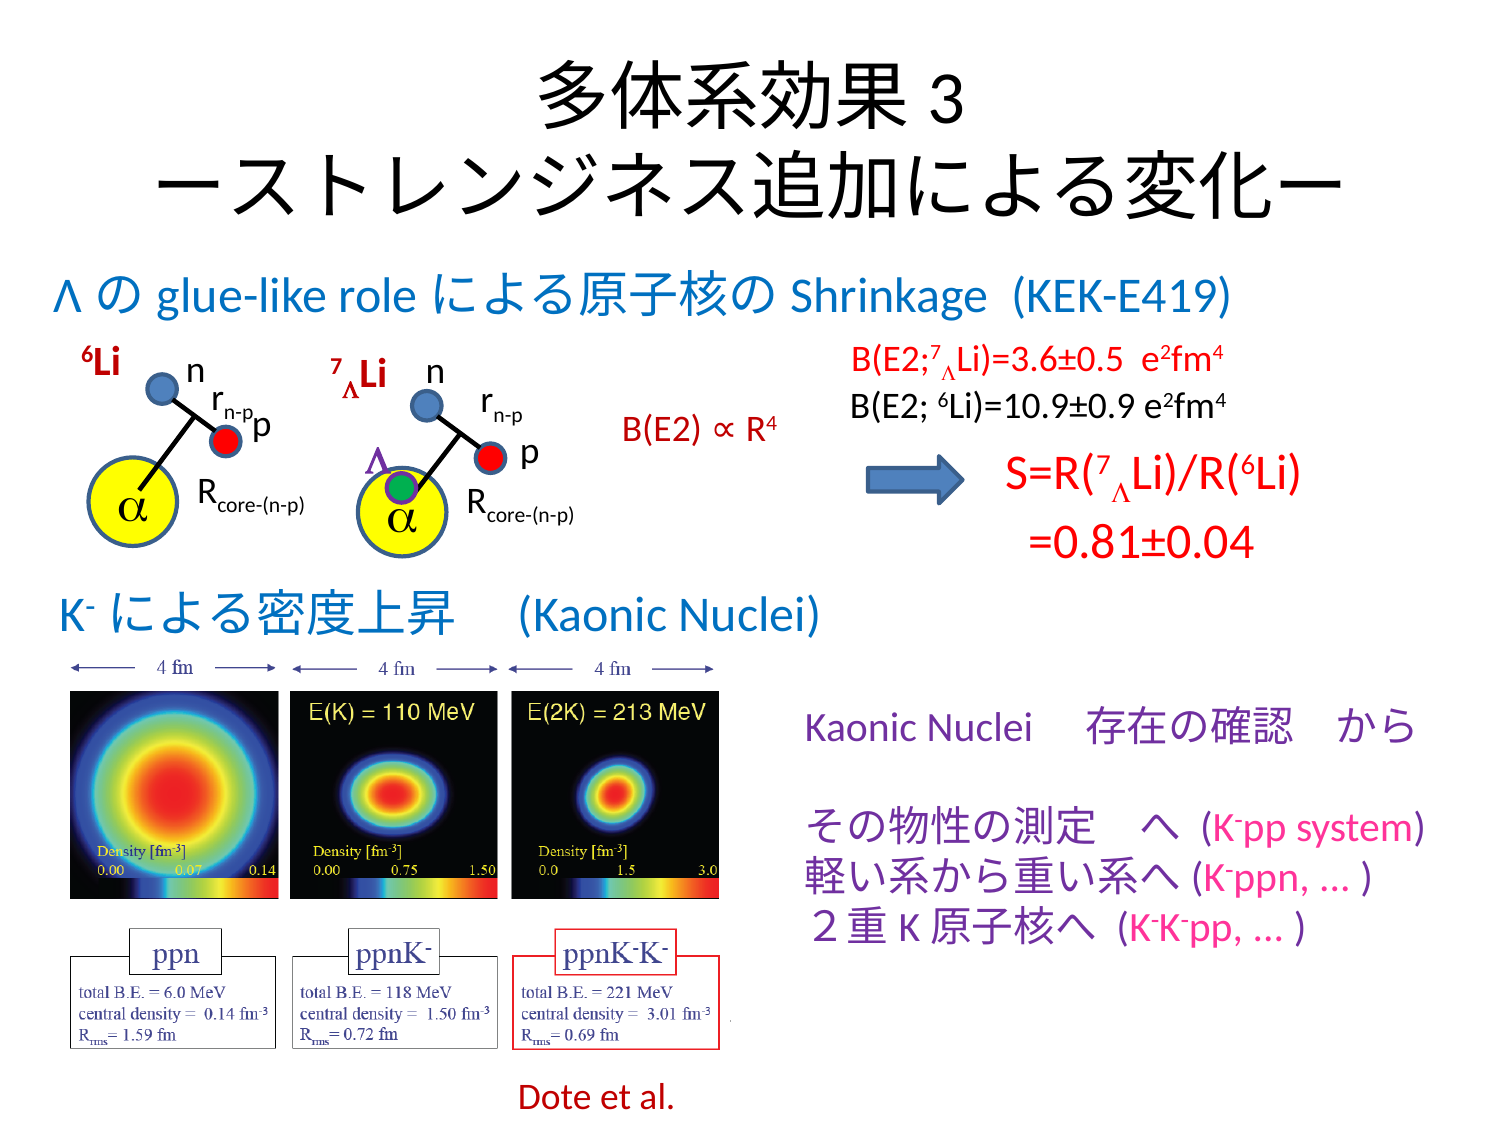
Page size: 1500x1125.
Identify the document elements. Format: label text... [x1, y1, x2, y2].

picture [40, 656, 731, 1068]
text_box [88, 337, 328, 547]
text_box K-による密度上昇 (Kaonic Nuclei) [44, 574, 837, 649]
title 多体系効果3 ーストレンジネス追加による変化ー [75, 45, 1425, 233]
text_box 6Li [66, 326, 137, 392]
text_box Λのglue-like roleによる原子核のShrinkage (KEK-E419) [39, 255, 1248, 330]
text_box B(E2) ∝ R4 [607, 397, 793, 457]
text_box S=R(7LLi)/R(6Li) =0.81±0.04 [990, 432, 1319, 576]
text_box Dote et al. [503, 1076, 691, 1125]
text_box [349, 338, 598, 557]
text_box B(E2; 6Li)=10.9±0.9 e2fm4 [835, 373, 1242, 434]
text_box [865, 454, 965, 506]
text_box Kaonic Nuclei 存在の確認 から その物性の測定 へ (K-pp system) 軽い系から重い系へ(K-ppn, ... ) ２重K原子核へ (K-K-pp, ... ) [790, 692, 1441, 958]
text_box 7LLi [330, 338, 348, 410]
text_box B(E2;7LLi)=3.6±0.5 e2fm4 [836, 326, 1239, 373]
